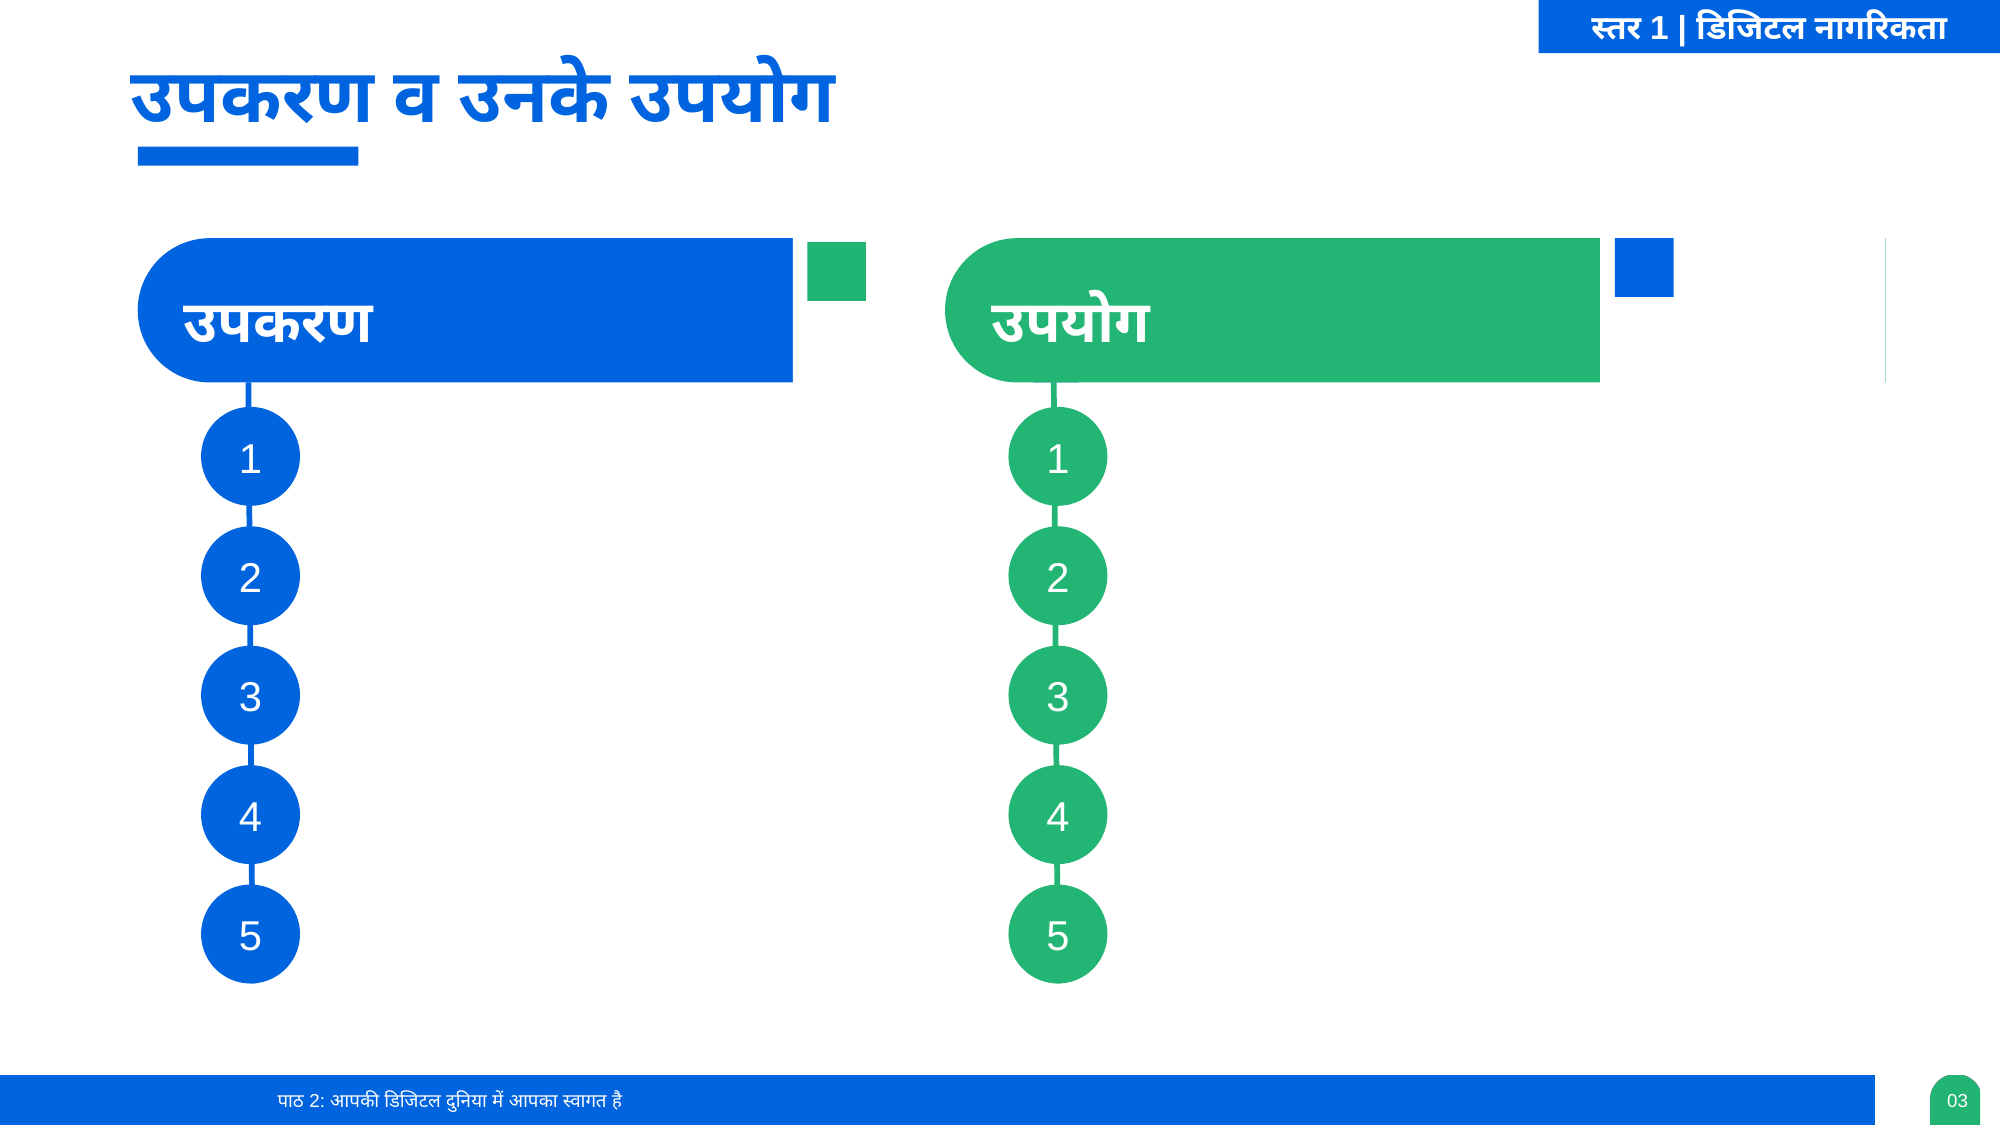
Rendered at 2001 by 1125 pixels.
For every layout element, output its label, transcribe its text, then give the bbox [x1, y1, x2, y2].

text_box 4 [1008, 766, 1048, 864]
text_box [945, 273, 955, 347]
slide_number 0‹#› [1903, 1077, 1984, 1123]
text_box 5 [1008, 885, 1048, 983]
text_box उपयोग [955, 266, 1600, 362]
footer पाठ 2: आपकी डिजिटल दुनिया में आपका स्वागत है [262, 1077, 938, 1123]
text_box 5 [257, 885, 301, 984]
text_box 3 [257, 646, 301, 745]
text_box 1 [201, 407, 243, 506]
text_box 4 [201, 765, 243, 864]
text_box [1600, 232, 1886, 442]
text_box 5 [201, 885, 243, 983]
text_box [137, 146, 359, 166]
text_box 4 [257, 765, 301, 864]
text_box [960, 238, 1600, 266]
text_box 2 [1008, 527, 1048, 625]
text_box उपकरण व उनके उपयोग [115, 50, 1841, 166]
text_box [1614, 238, 1674, 297]
text_box 5 [1063, 884, 1108, 984]
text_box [248, 382, 253, 984]
text_box 3 [201, 646, 243, 745]
text_box 2 [257, 526, 301, 625]
text_box 3 [1008, 646, 1048, 744]
text_box 1 [257, 407, 301, 506]
text_box [807, 242, 866, 301]
text_box 2 [1063, 526, 1108, 625]
text_box 1 [1063, 407, 1108, 506]
text_box [792, 232, 1034, 407]
text_box [152, 238, 792, 266]
text_box 4 [1063, 765, 1108, 864]
text_box 3 [1063, 645, 1108, 745]
text_box [966, 362, 1600, 383]
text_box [1053, 382, 1059, 984]
text_box स्तर 1 | डिजिटल नागरिकता [1538, 0, 2000, 54]
text_box उपकरण [147, 266, 792, 362]
text_box [137, 274, 147, 346]
text_box 2 [201, 526, 243, 625]
text_box 1 [1008, 407, 1048, 505]
text_box [159, 362, 792, 383]
